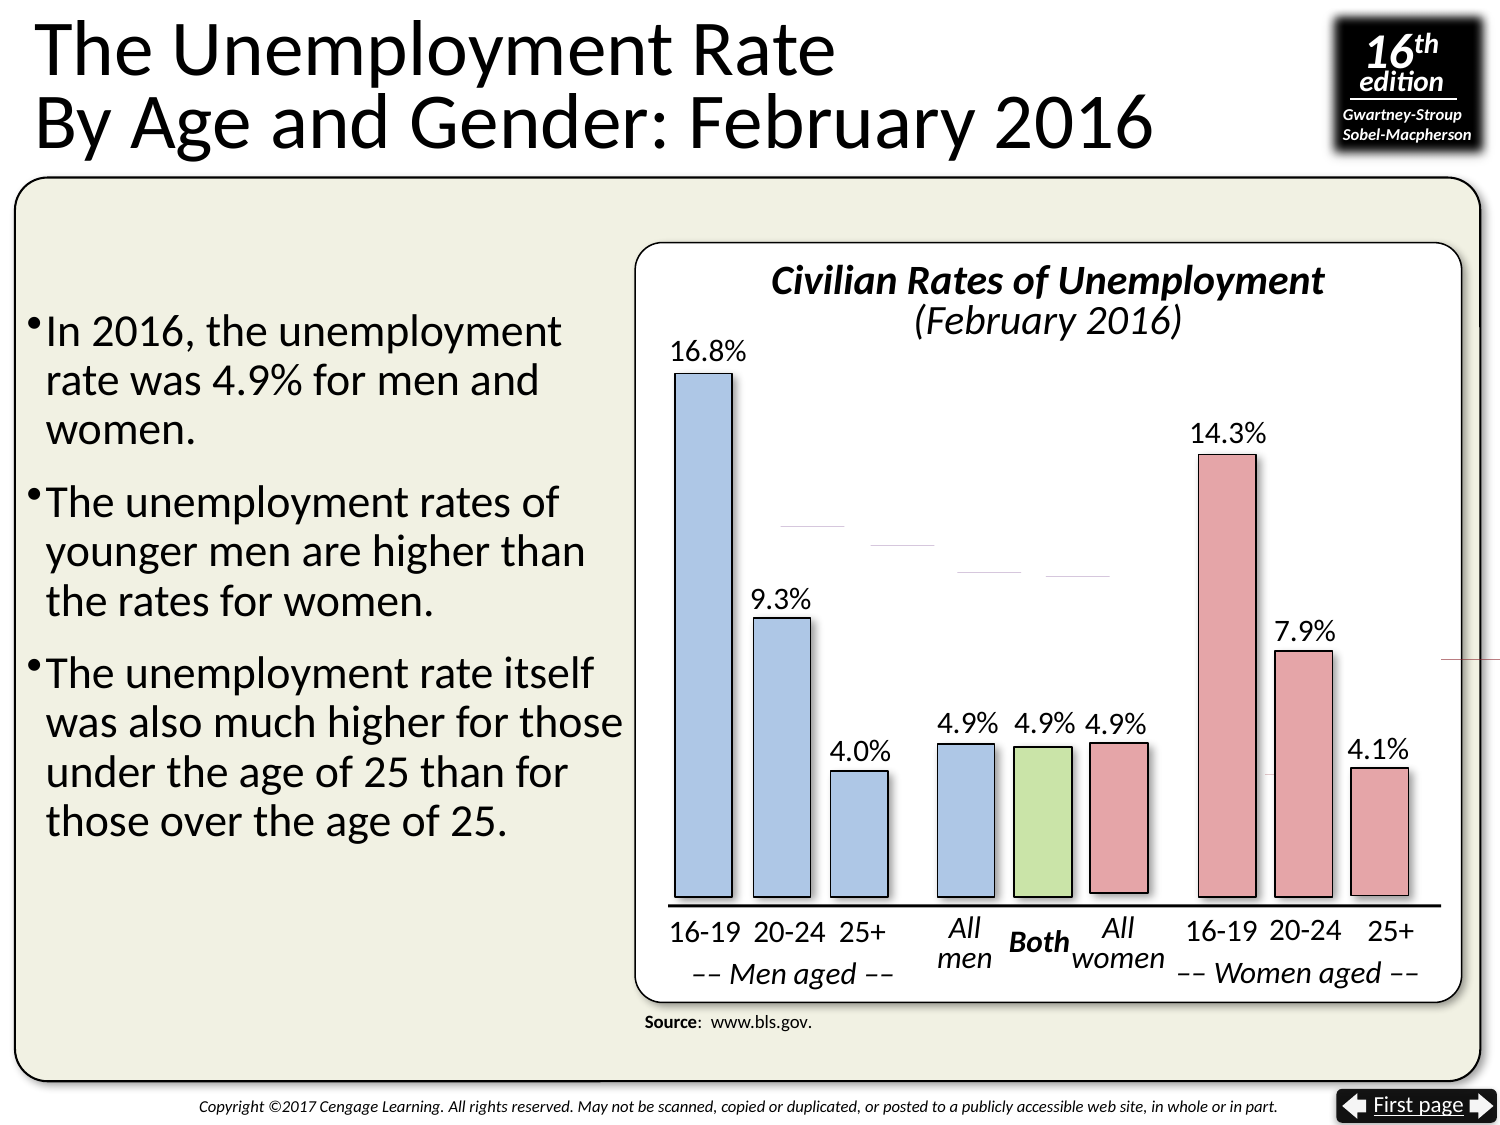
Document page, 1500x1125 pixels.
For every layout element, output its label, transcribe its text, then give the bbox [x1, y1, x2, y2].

text_box In 2016, the unemployment rate was 4.9% for men and women. The unemployment rates of younger men are higher than the rates for women. The unemployment rate itself was also much higher for those under the age of 25 than for those over the age of 25. [11, 299, 643, 854]
text_box [843, 353, 1500, 856]
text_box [1347, 728, 1436, 896]
text_box Civilian Rates of Unemployment (February 2016) [675, 254, 1422, 350]
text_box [668, 329, 755, 898]
text_box All men [937, 914, 993, 975]
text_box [936, 701, 1015, 897]
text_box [1169, 908, 1423, 991]
text_box [634, 241, 1463, 1004]
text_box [1084, 703, 1174, 894]
text_box Source: www.bls.gov. [630, 1006, 828, 1040]
text_box All women [1071, 914, 1164, 975]
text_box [1273, 610, 1382, 898]
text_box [829, 730, 919, 898]
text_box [735, 577, 863, 897]
title The Unemployment Rate By Age and Gender: February 2016 [19, 10, 1481, 191]
text_box Both [1008, 928, 1071, 959]
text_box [1188, 412, 1268, 897]
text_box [667, 910, 897, 992]
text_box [1015, 701, 1085, 898]
